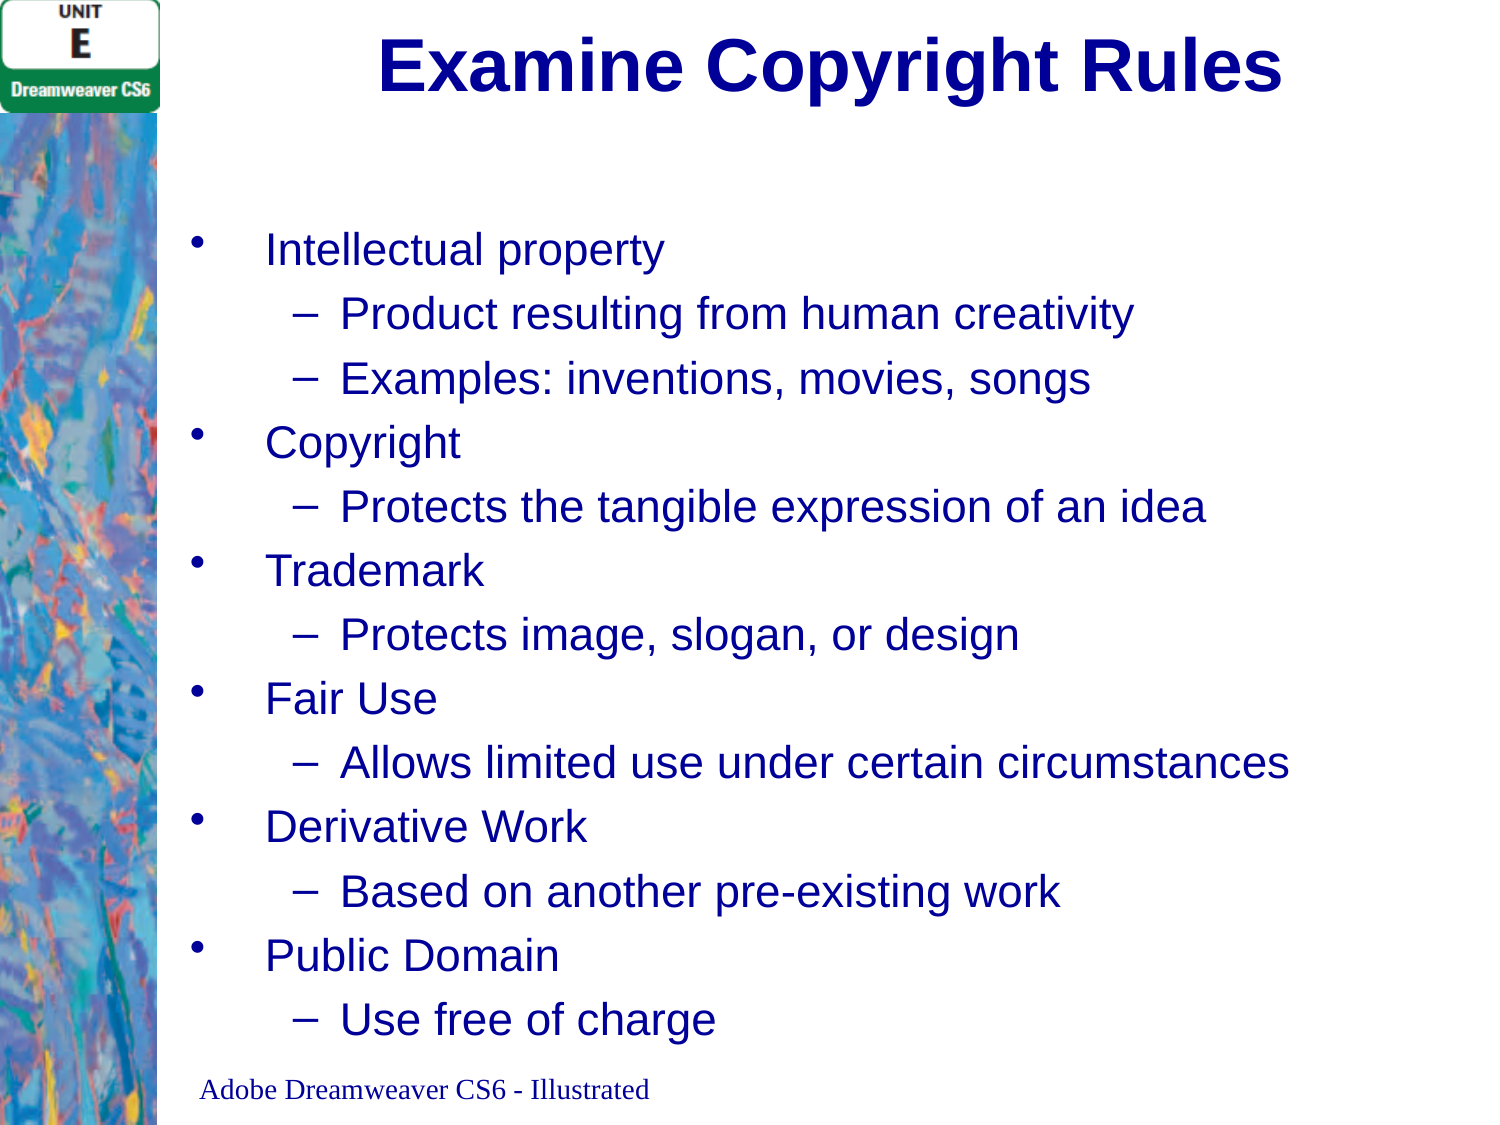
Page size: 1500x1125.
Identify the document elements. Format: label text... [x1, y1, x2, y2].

title Examine Copyright Rules [161, 0, 1500, 125]
list Intellectual property Product resulting from human creativity Examples: inventions, movies, songs Copyright Protects the tangible expression of an idea Trademark Protects image, slogan, or design Fair Use Allows limited use under certain circumstances Derivative Work Based on another pre-existing work Public Domain Use free of charge [174, 212, 1488, 1076]
picture [0, 0, 160, 1125]
footer Adobe Dreamweaver CS6 - Illustrated [183, 1062, 1147, 1125]
